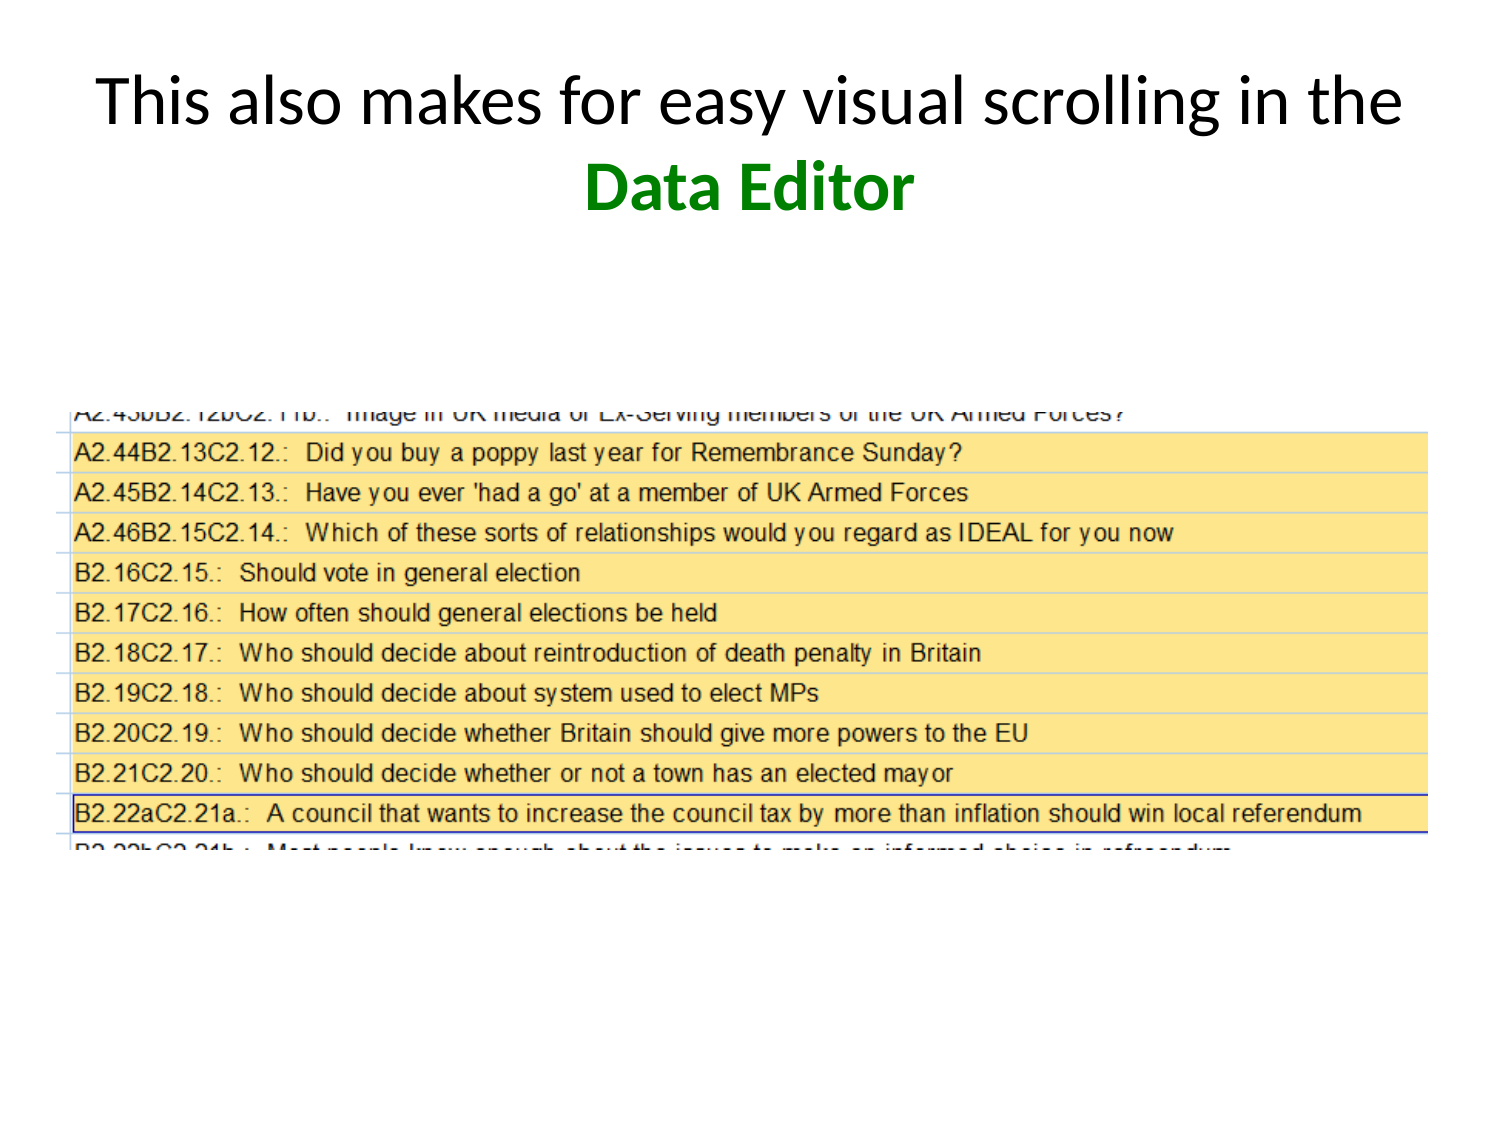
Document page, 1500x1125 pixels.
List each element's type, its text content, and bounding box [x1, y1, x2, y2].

title This also makes for easy visual scrolling in the Data Editor [75, 45, 1425, 233]
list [56, 412, 1428, 851]
